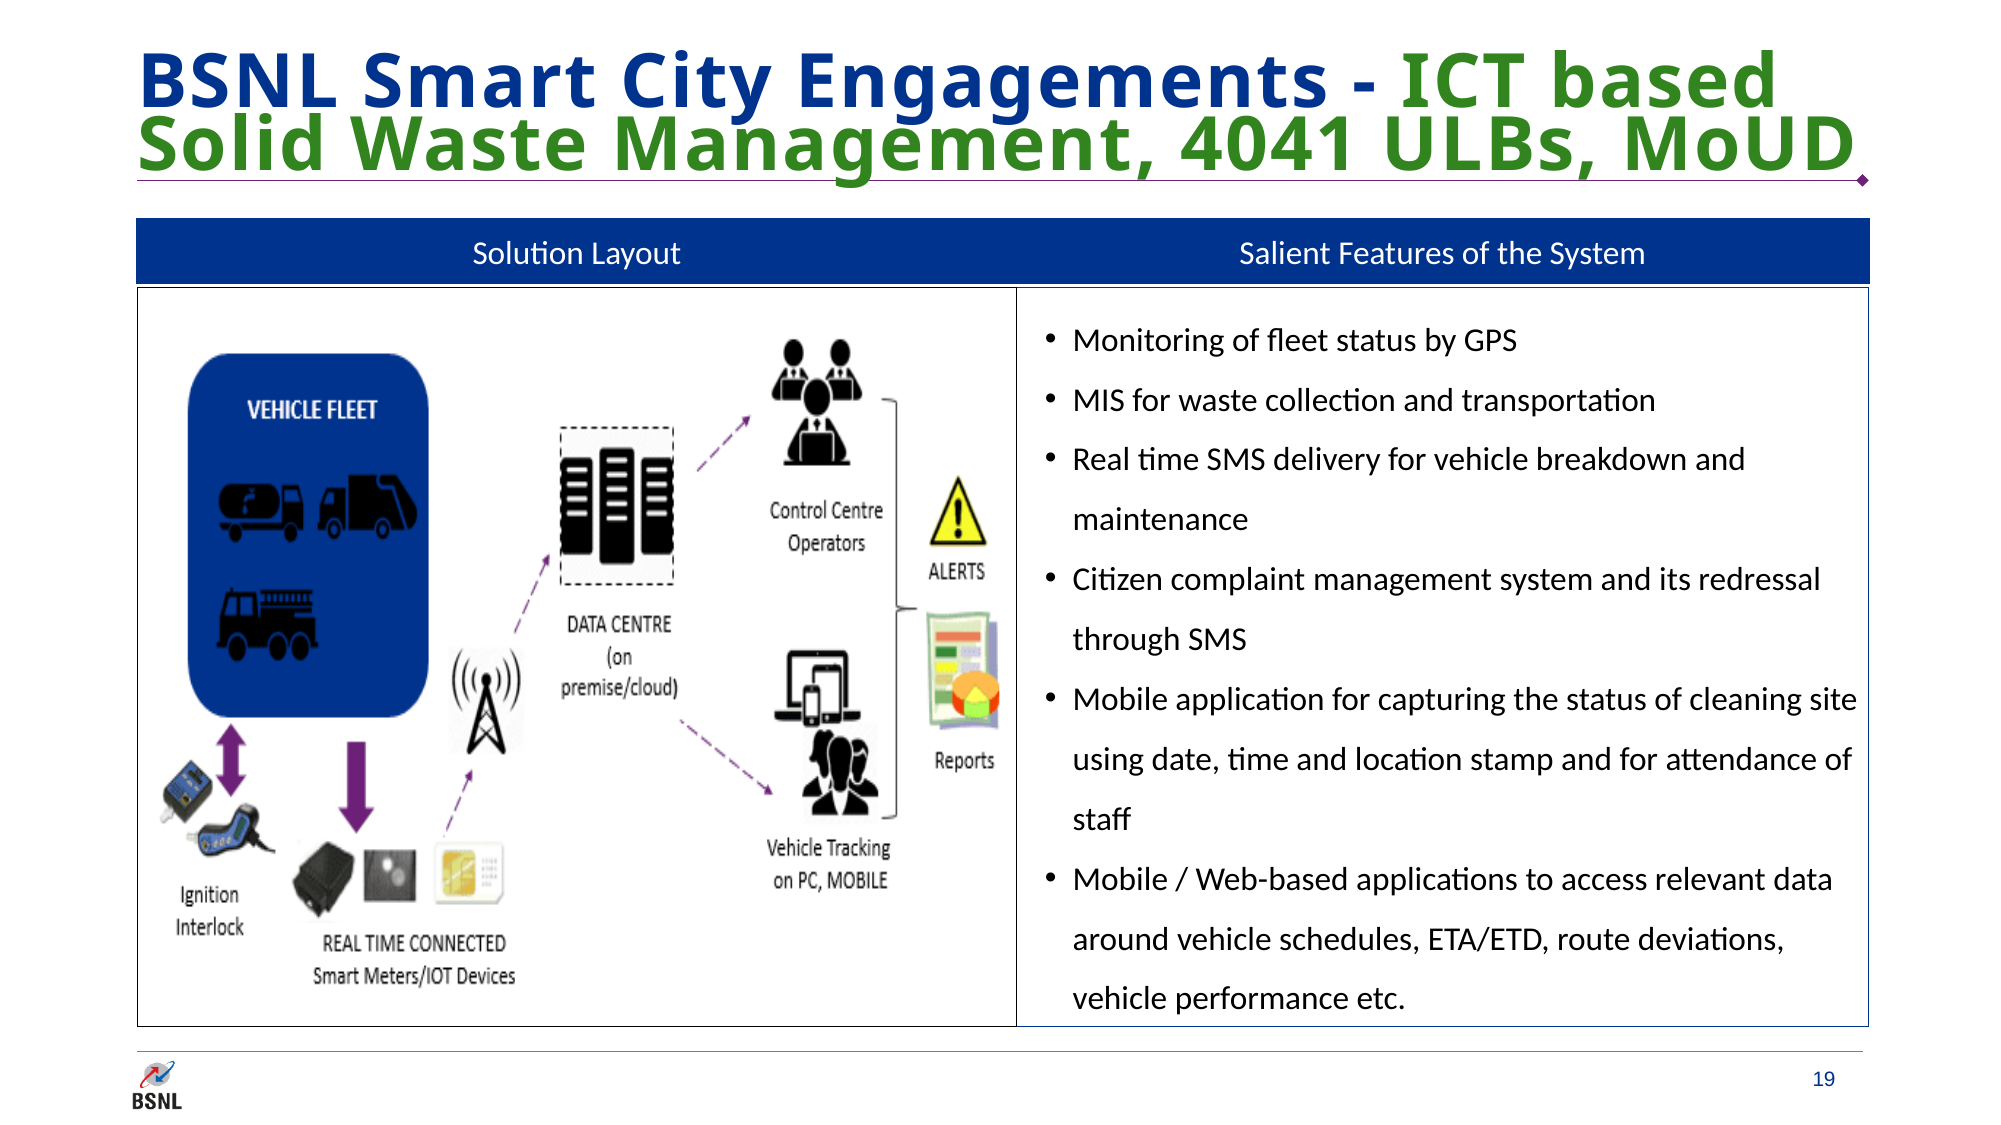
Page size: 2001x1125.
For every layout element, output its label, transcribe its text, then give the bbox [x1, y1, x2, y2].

text_box Monitoring of fleet status by GPS MIS for waste collection and transportation Real time SMS delivery for vehicle breakdown and maintenance Citizen complaint management system and its redressal through SMS Mobile application for capturing the status of cleaning site using date, time and location stamp and for attendance of staff Mobile / Web-based applications to access relevant data around vehicle schedules, ETA/ETD, route deviations, vehicle performance etc. [1017, 287, 1869, 1027]
text_box Salient Features of the System [1018, 218, 1870, 284]
text_box Solution Layout [136, 218, 1018, 284]
picture [131, 1060, 183, 1110]
title BSNL Smart City Engagements - ICT based Solid Waste Management, 4041 ULBs, MoUD [137, 59, 1888, 181]
picture [137, 287, 1017, 1027]
